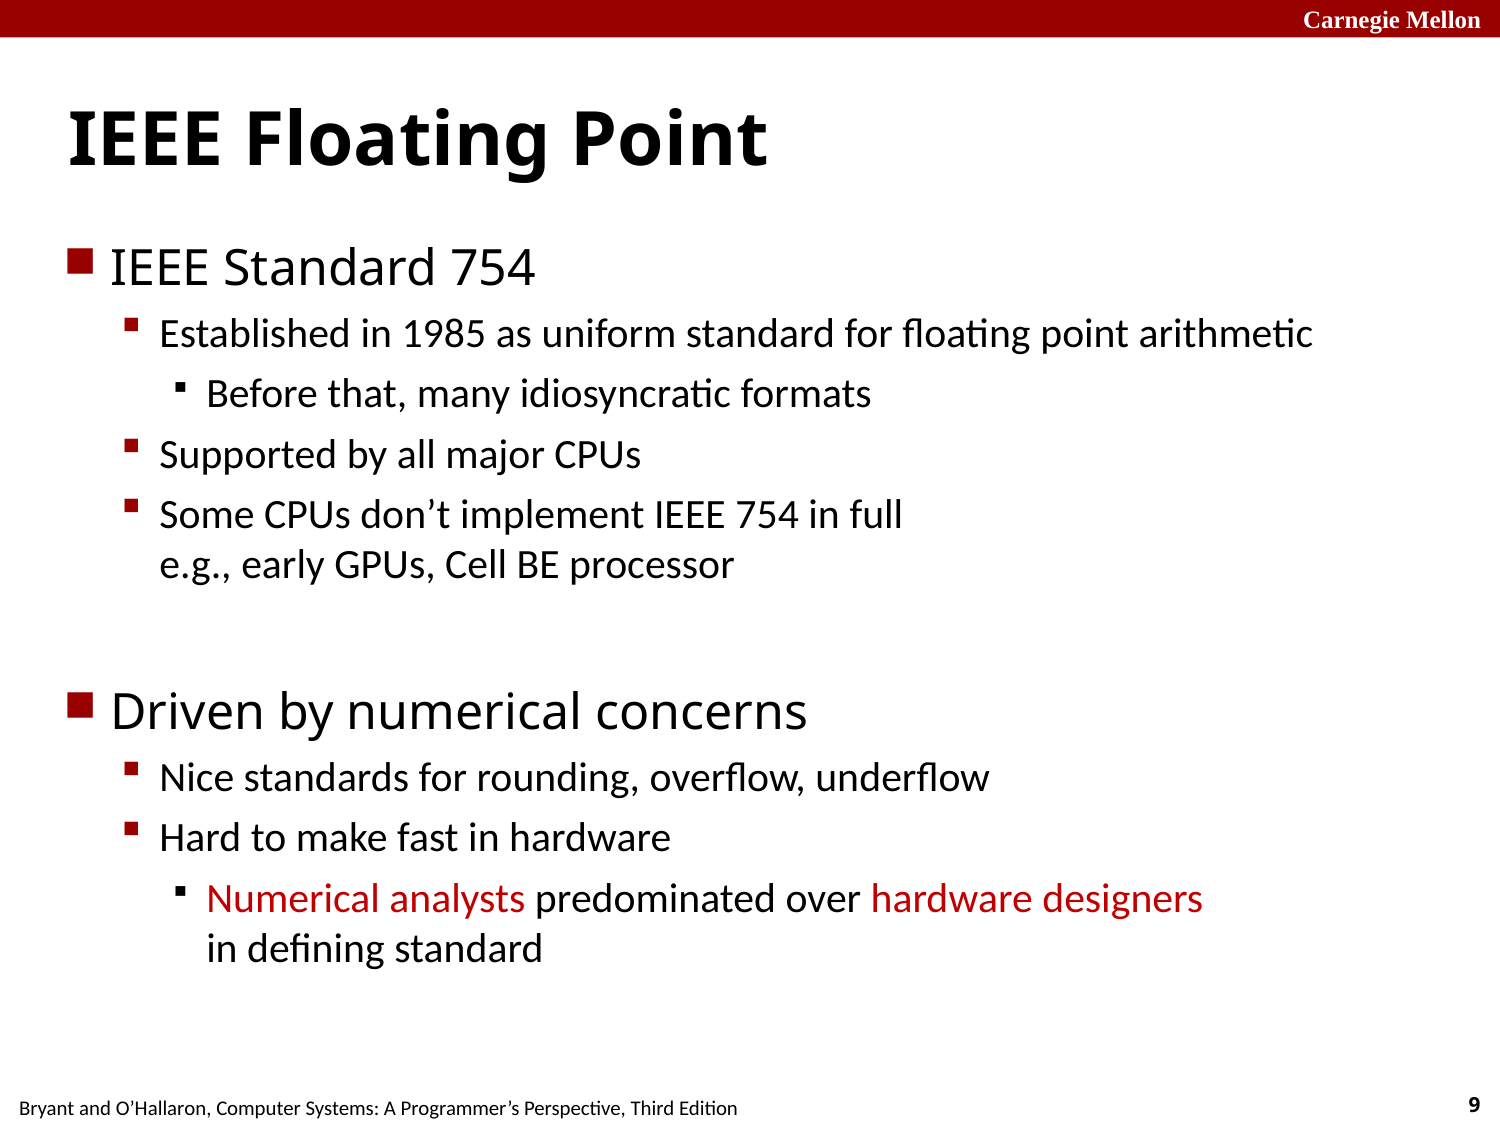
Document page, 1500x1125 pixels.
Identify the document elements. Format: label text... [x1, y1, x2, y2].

list IEEE Standard 754 Established in 1985 as uniform standard for floating point arithmetic Before that, many idiosyncratic formats Supported by all major CPUs Some CPUs don’t implement IEEE 754 in full e.g., early GPUs, Cell BE processor Driven by numerical concerns Nice standards for rounding, overflow, underflow Hard to make fast in hardware Numerical analysts predominated over hardware designers in defining standard [62, 228, 1388, 1122]
title IEEE Floating Point [62, 41, 1438, 230]
